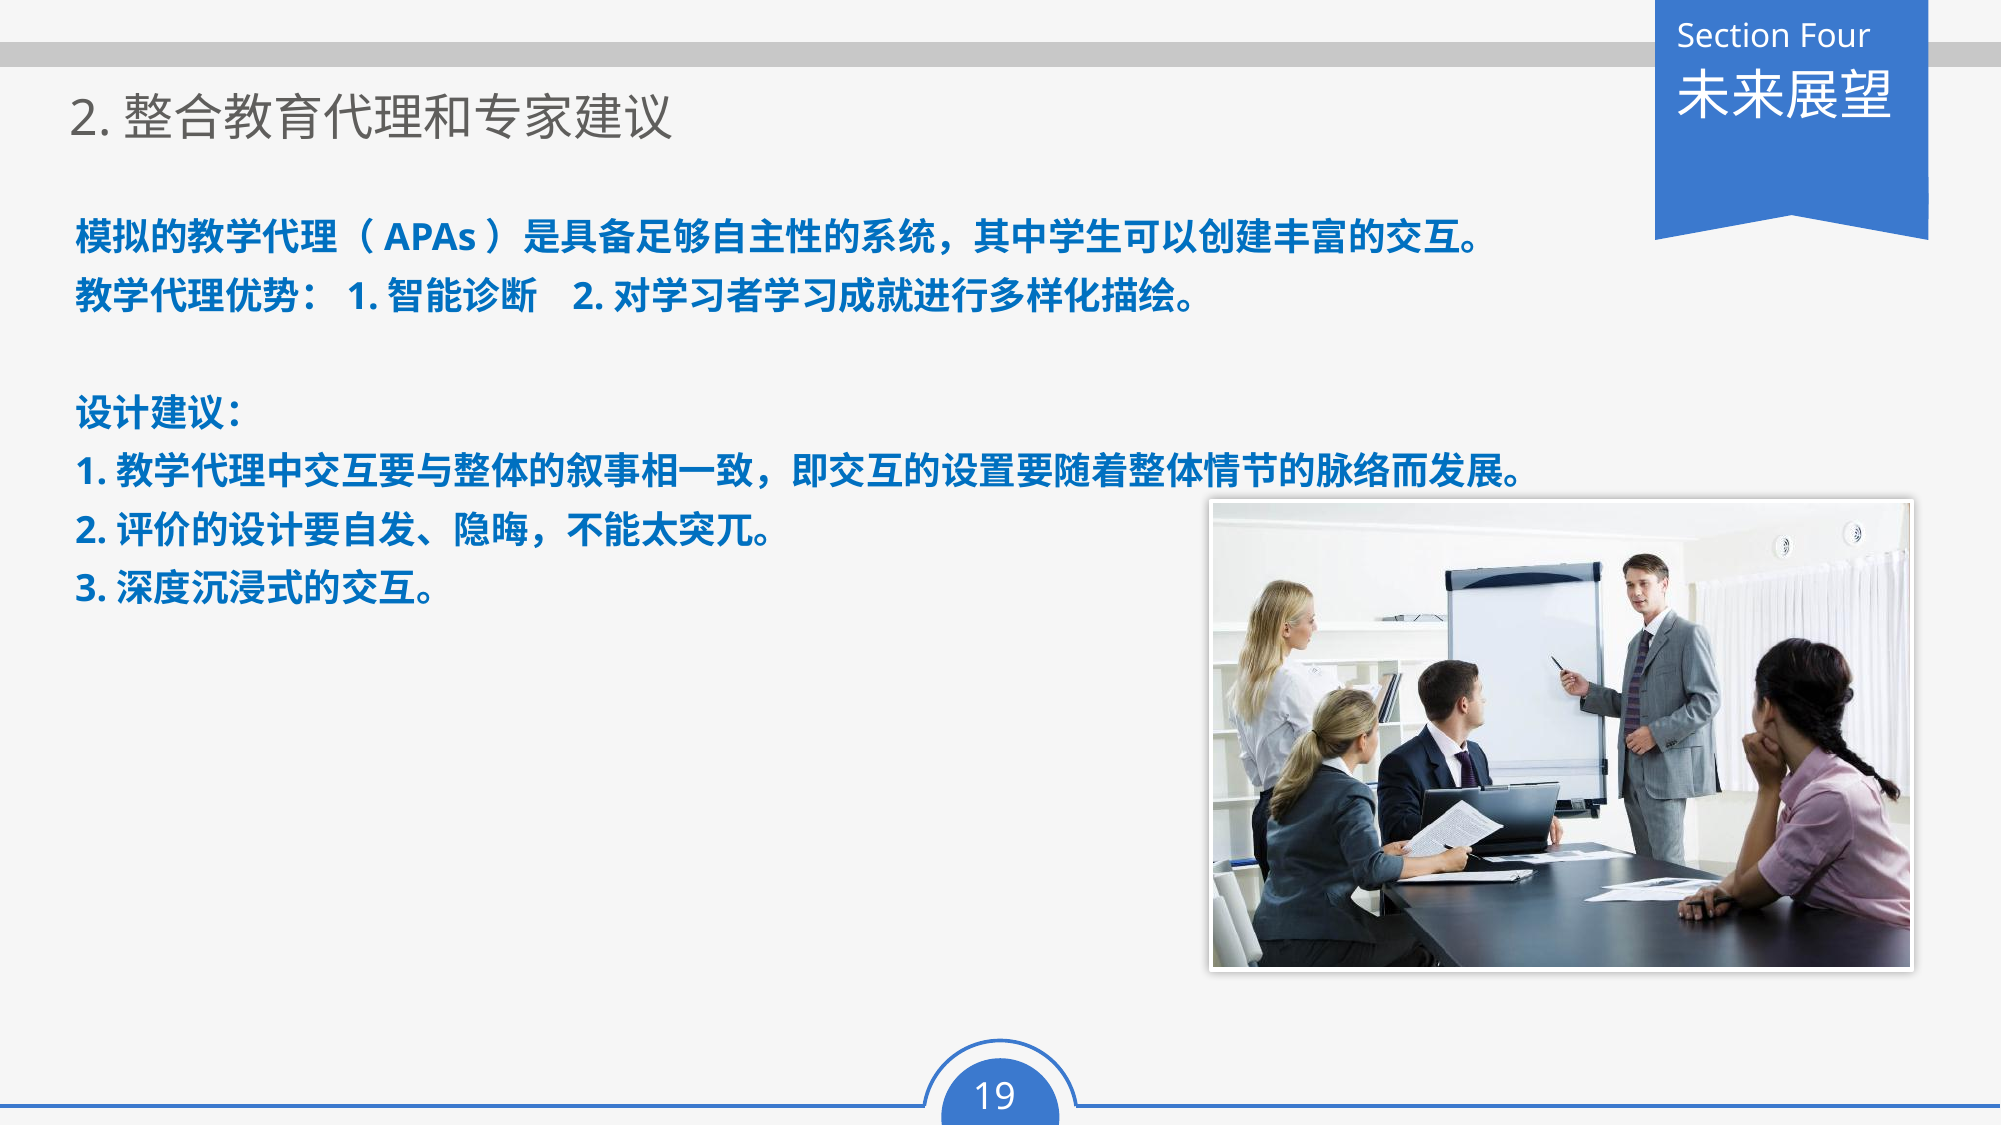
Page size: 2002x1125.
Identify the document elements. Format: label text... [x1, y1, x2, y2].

text_box 模拟的教学代理（APAs）是具备足够自主性的系统，其中学生可以创建丰富的交互。 教学代理优势：1.智能诊断 2.对学习者学习成就进行多样化描绘。 设计建议： 1.教学代理中交互要与整体的叙事相一致，即交互的设置要随着整体情节的脉络而发展。 2.评价的设计要自发、隐晦，不能太突兀。 3.深度沉浸式的交互。 [60, 192, 1592, 617]
text_box 2.整合教育代理和专家建议 [55, 78, 871, 153]
picture [1212, 503, 1910, 968]
